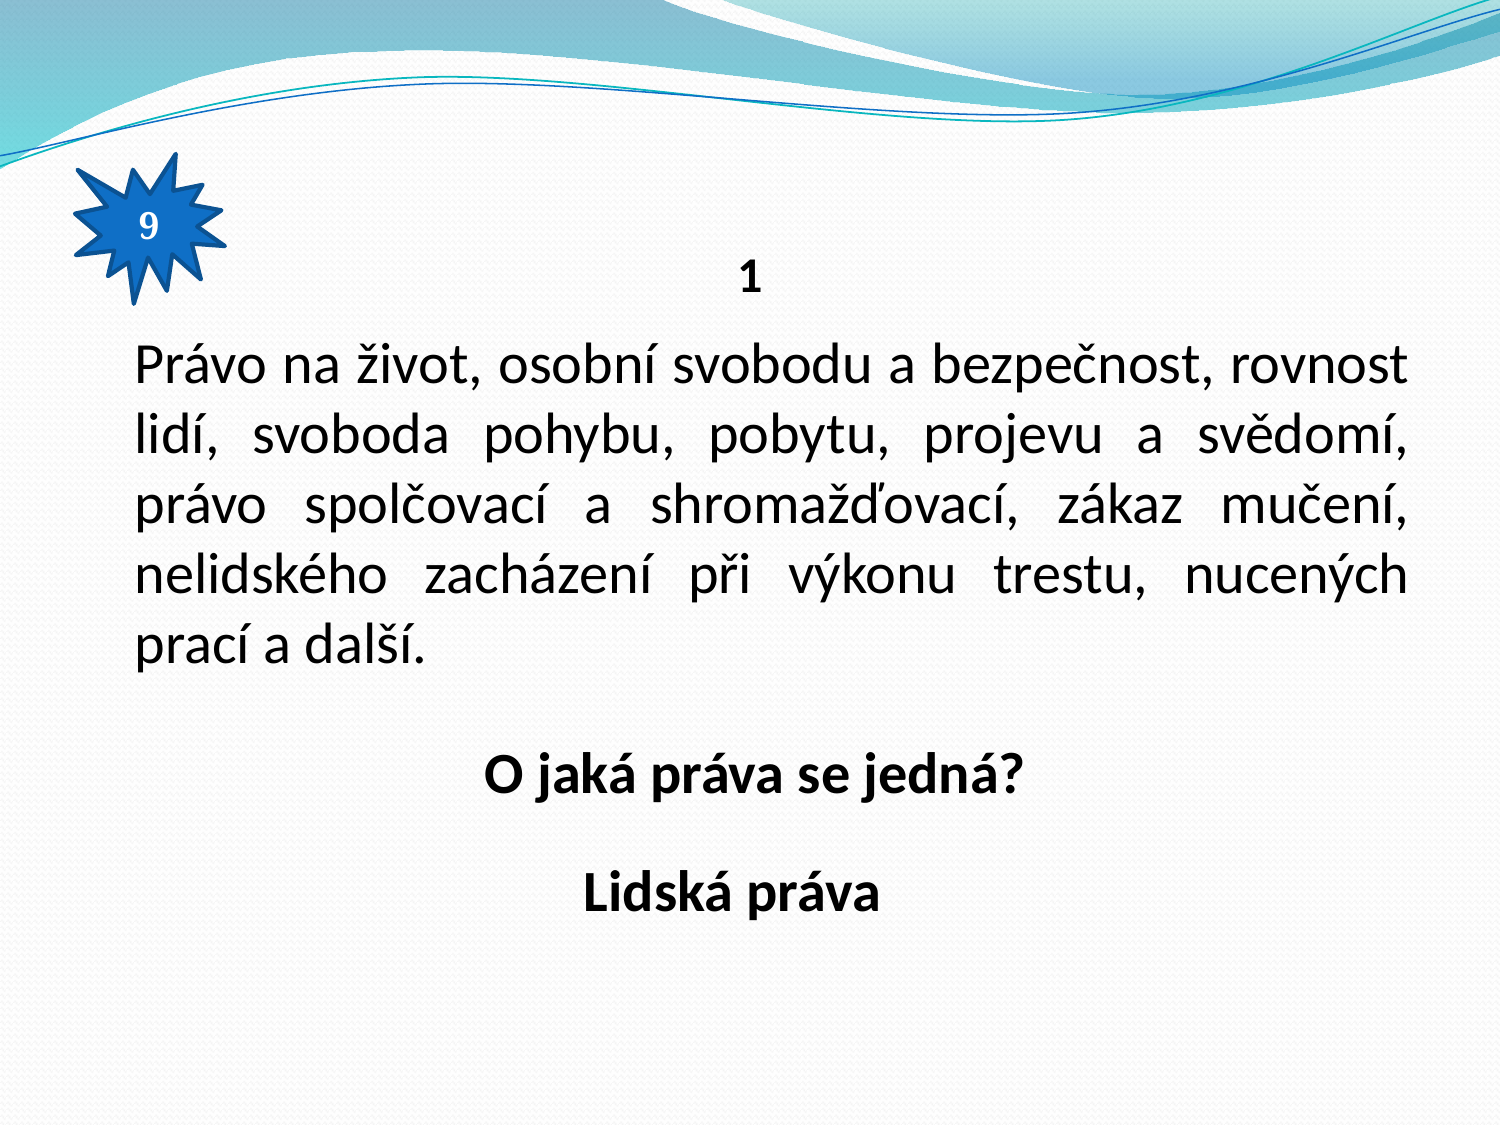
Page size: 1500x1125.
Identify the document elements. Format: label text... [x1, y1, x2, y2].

title 1 [75, 115, 1425, 303]
text_box O jaká práva se jedná? [469, 727, 1042, 813]
text_box Lidská práva [569, 846, 896, 931]
list Právo na život, osobní svobodu a bezpečnost, rovnost lidí, svoboda pohybu, pobytu, projevu a svědomí, právo spolčovací a shromažďovací, zákaz mučení, nelidského zacházení při výkonu trestu, nucených prací a další. [75, 317, 1425, 693]
text_box 9 [72, 151, 227, 306]
